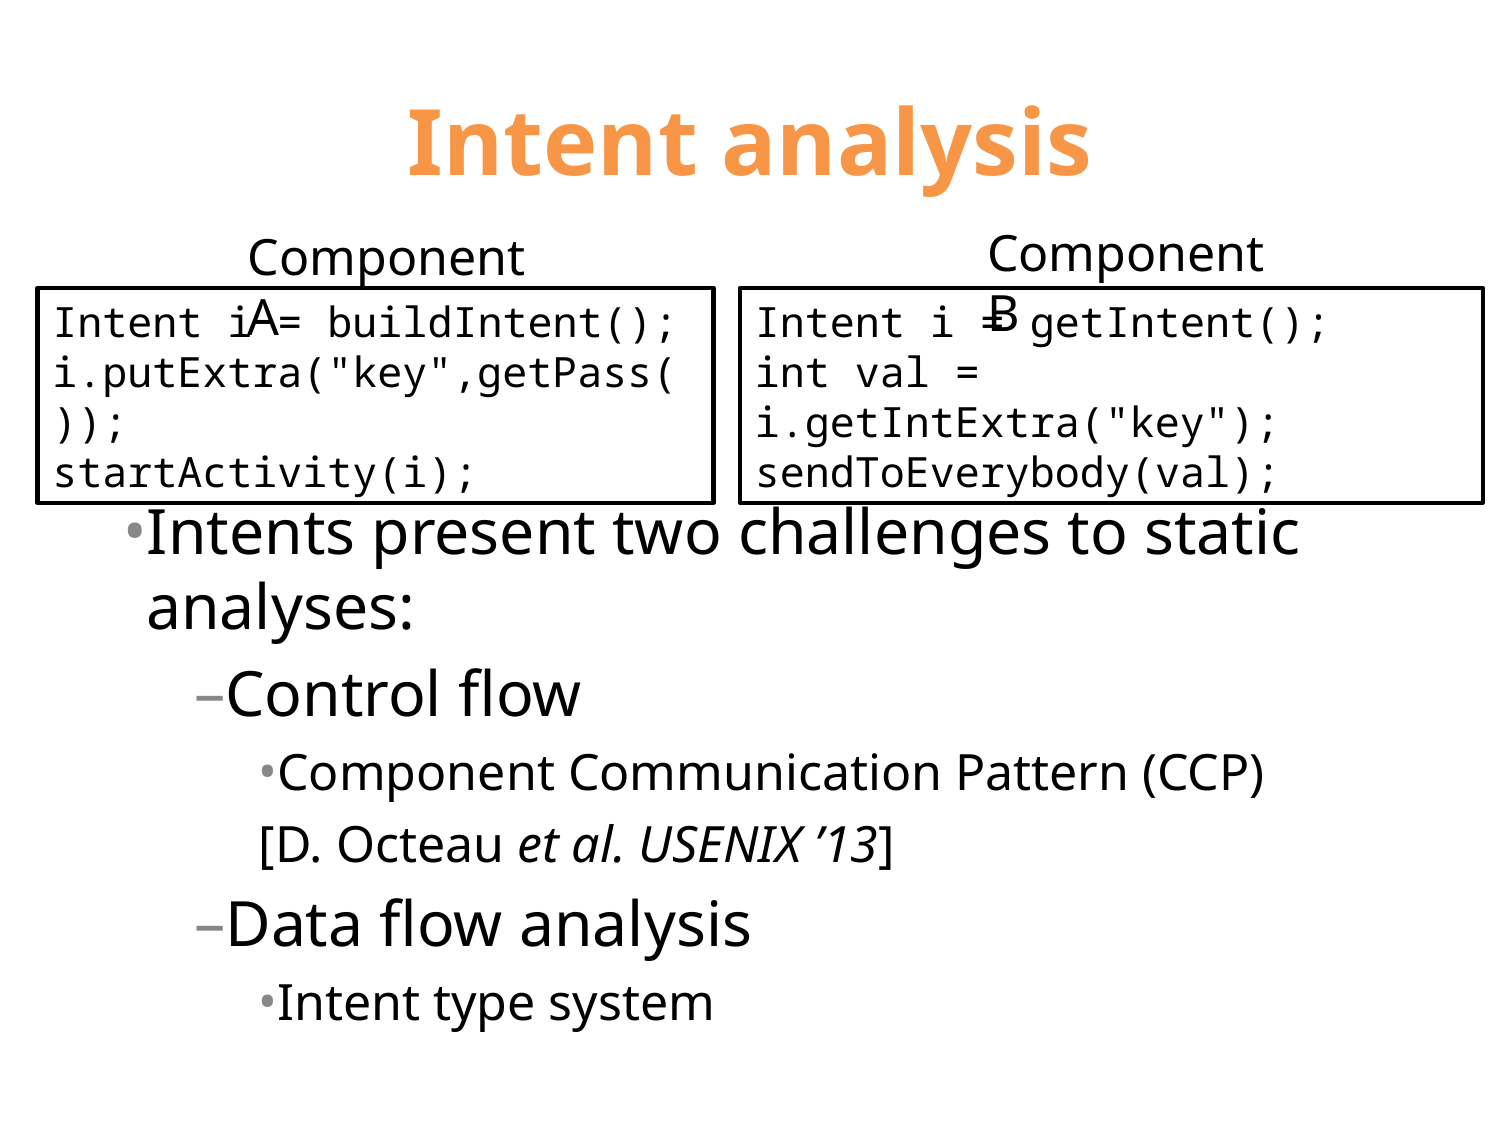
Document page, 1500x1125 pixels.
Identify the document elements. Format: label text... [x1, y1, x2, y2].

text_box ComponentB [972, 214, 1297, 350]
text_box Intent i = getIntent(); int val = i.getIntExtra("key"); sendToEverybody(val); [738, 286, 1485, 505]
text_box Intent i = buildIntent(); i.putExtra("key",getPass()); startActivity(i); [35, 286, 716, 505]
title Intent analysis [75, 45, 1425, 233]
list Intents present two challenges to static analyses: Control flow Component Communication Pattern (CCP) [D. Octeau et al. USENIX ’13] Data flow analysis Intent type system [75, 484, 1425, 1105]
text_box ComponentA [233, 218, 568, 354]
